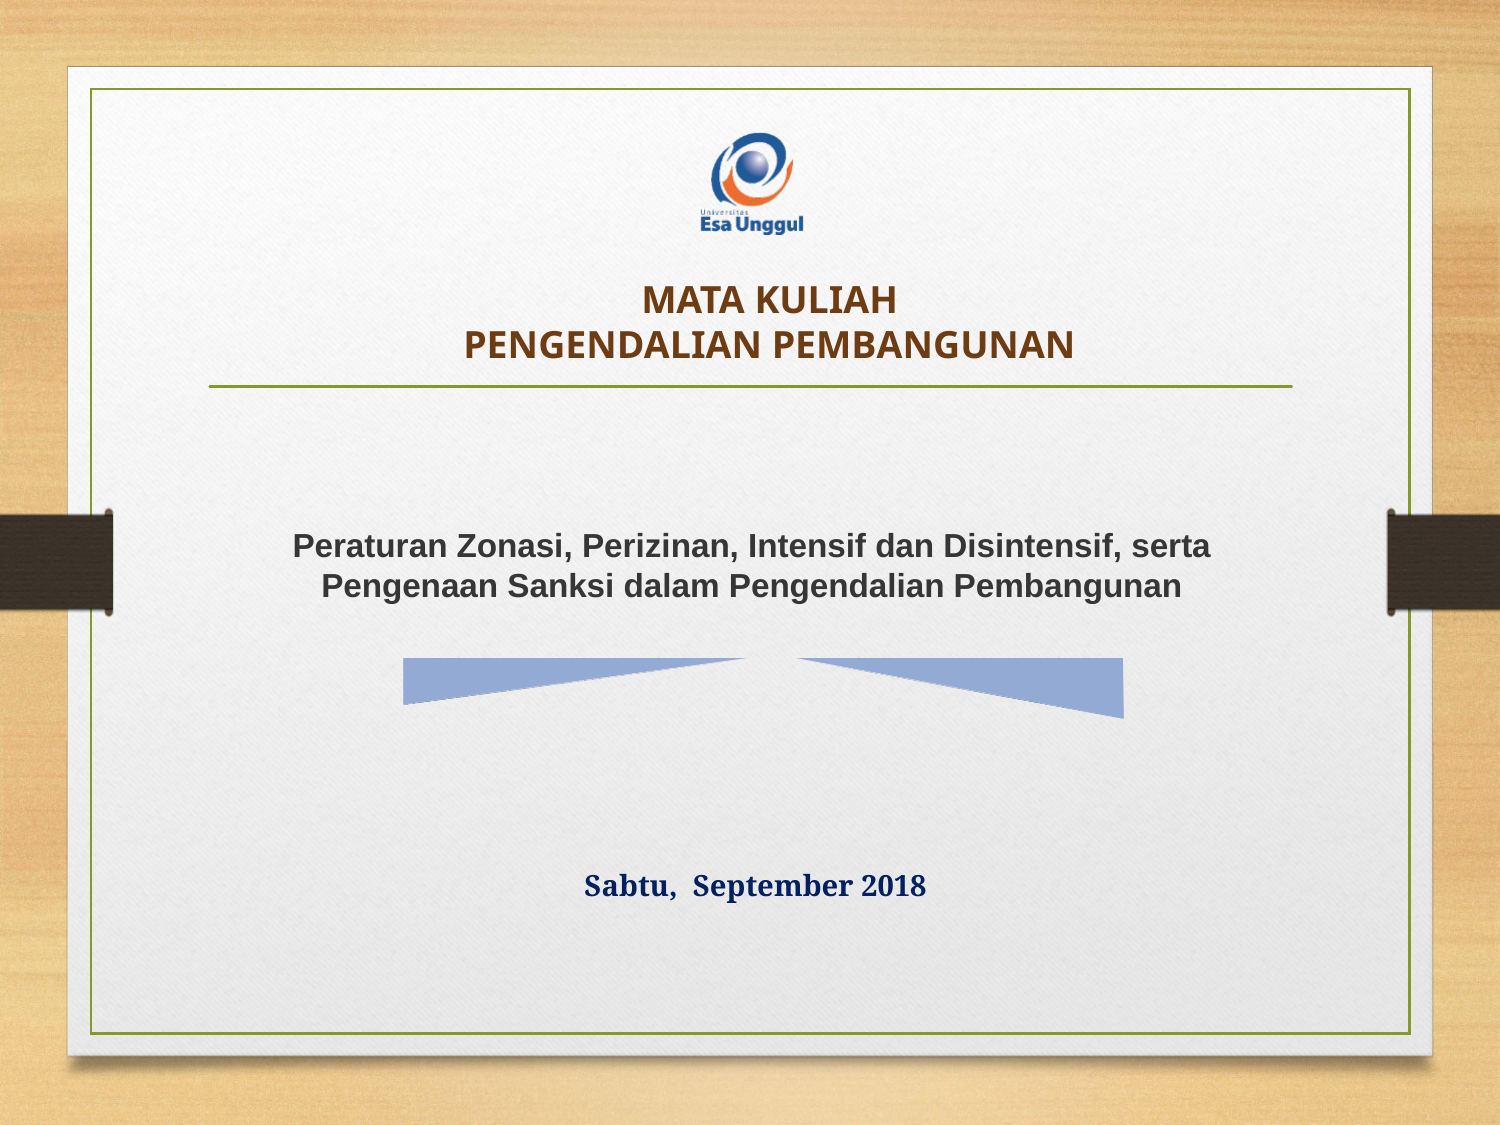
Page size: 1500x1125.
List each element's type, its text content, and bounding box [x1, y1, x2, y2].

text_box MATA KULIAH PENGENDALIAN PEMBANGUNAN [337, 268, 1203, 418]
picture [0, 0, 1500, 1125]
text_box Sabtu, September 2018 [374, 860, 1137, 911]
text_box Peraturan Zonasi, Perizinan, Intensif dan Disintensif, serta Pengenaan Sanksi dalam Pengendalian Pembangunan [265, 516, 1240, 652]
